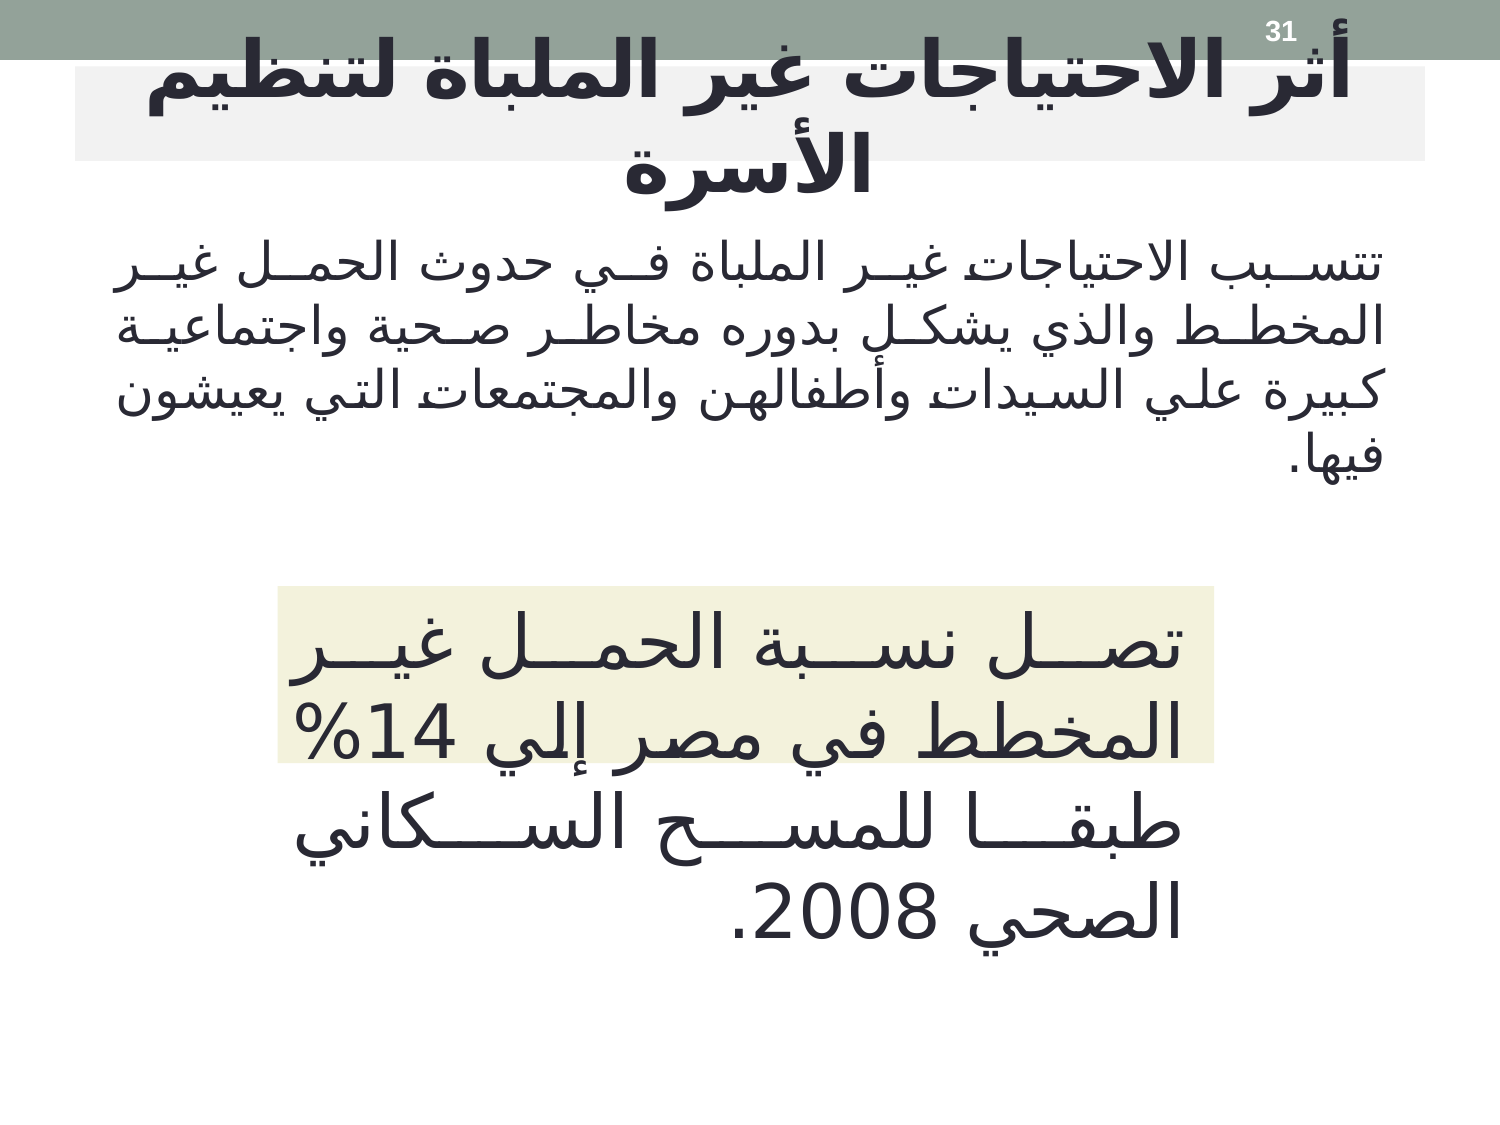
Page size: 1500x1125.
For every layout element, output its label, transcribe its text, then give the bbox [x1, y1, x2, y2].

slide_number 31 [1250, 3, 1425, 57]
text_box تصل نسبة الحمل غير المخطط في مصر إلي 14% طبقا للمسح السكاني الصحي 2008. [277, 586, 1215, 764]
list تتسبب الاحتياجات غير الملباة في حدوث الحمل غير المخطط والذي يشكل بدوره مخاطر صحية واجتماعية كبيرة علي السيدات وأطفالهن والمجتمعات التي يعيشون فيها. [100, 219, 1412, 493]
title أثر الاحتياجات غير الملباة لتنظيم الأسرة [75, 66, 1425, 161]
